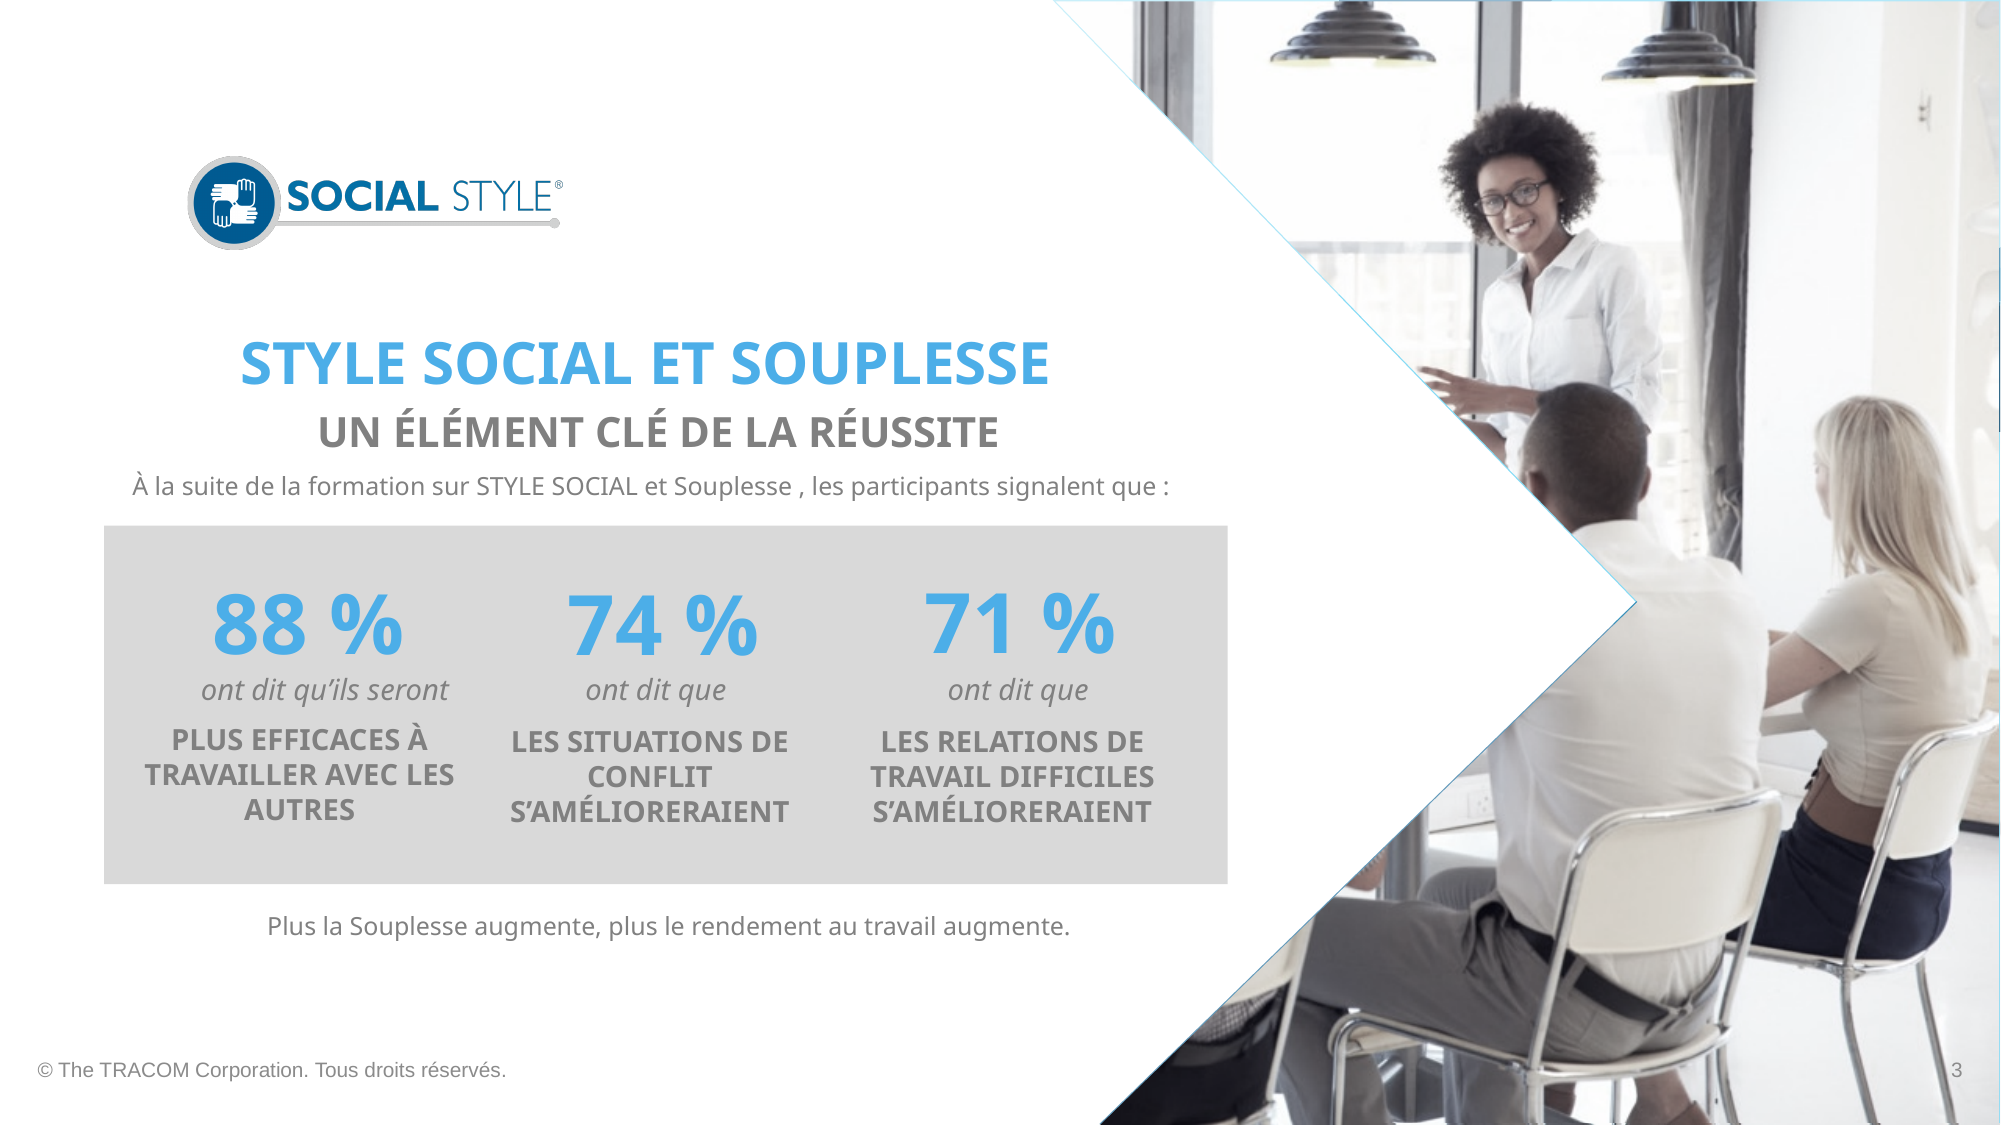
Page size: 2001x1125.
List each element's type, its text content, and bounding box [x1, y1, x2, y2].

picture [187, 156, 563, 250]
text_box À la suite de la formation sur STYLE SOCIAL et Souplesse , les participants signalent que : [132, 470, 1243, 501]
text_box 71 % [924, 570, 1120, 671]
text_box PLUS EFFICACES À TRAVAILLER AVEC LES AUTRES [142, 721, 457, 828]
text_box LES RELATIONS DE TRAVAIL DIFFICILES S’AMÉLIORERAIENT [838, 723, 1187, 830]
picture [1055, 0, 2001, 1125]
text_box 74 % [567, 572, 763, 674]
text_box STYLE SOCIAL ET SOUPLESSE [239, 326, 1291, 398]
text_box UN ÉLÉMENT CLÉ DE LA RÉUSSITE [218, 405, 1099, 457]
text_box Plus la Souplesse augmente, plus le rendement au travail augmente. [267, 910, 1126, 941]
text_box LES SITUATIONS DE CONFLIT S’AMÉLIORERAIENT [474, 723, 826, 795]
text_box ont dit qu’ils seront [196, 671, 453, 707]
text_box ont dit que [563, 671, 749, 707]
text_box ont dit que [916, 671, 1120, 707]
text_box [103, 525, 1229, 885]
footer © The TRACOM Corporation. Tous droits réservés. [37, 1056, 1338, 1103]
text_box 88 % [213, 571, 408, 671]
slide_number 3 [1512, 1056, 1963, 1103]
